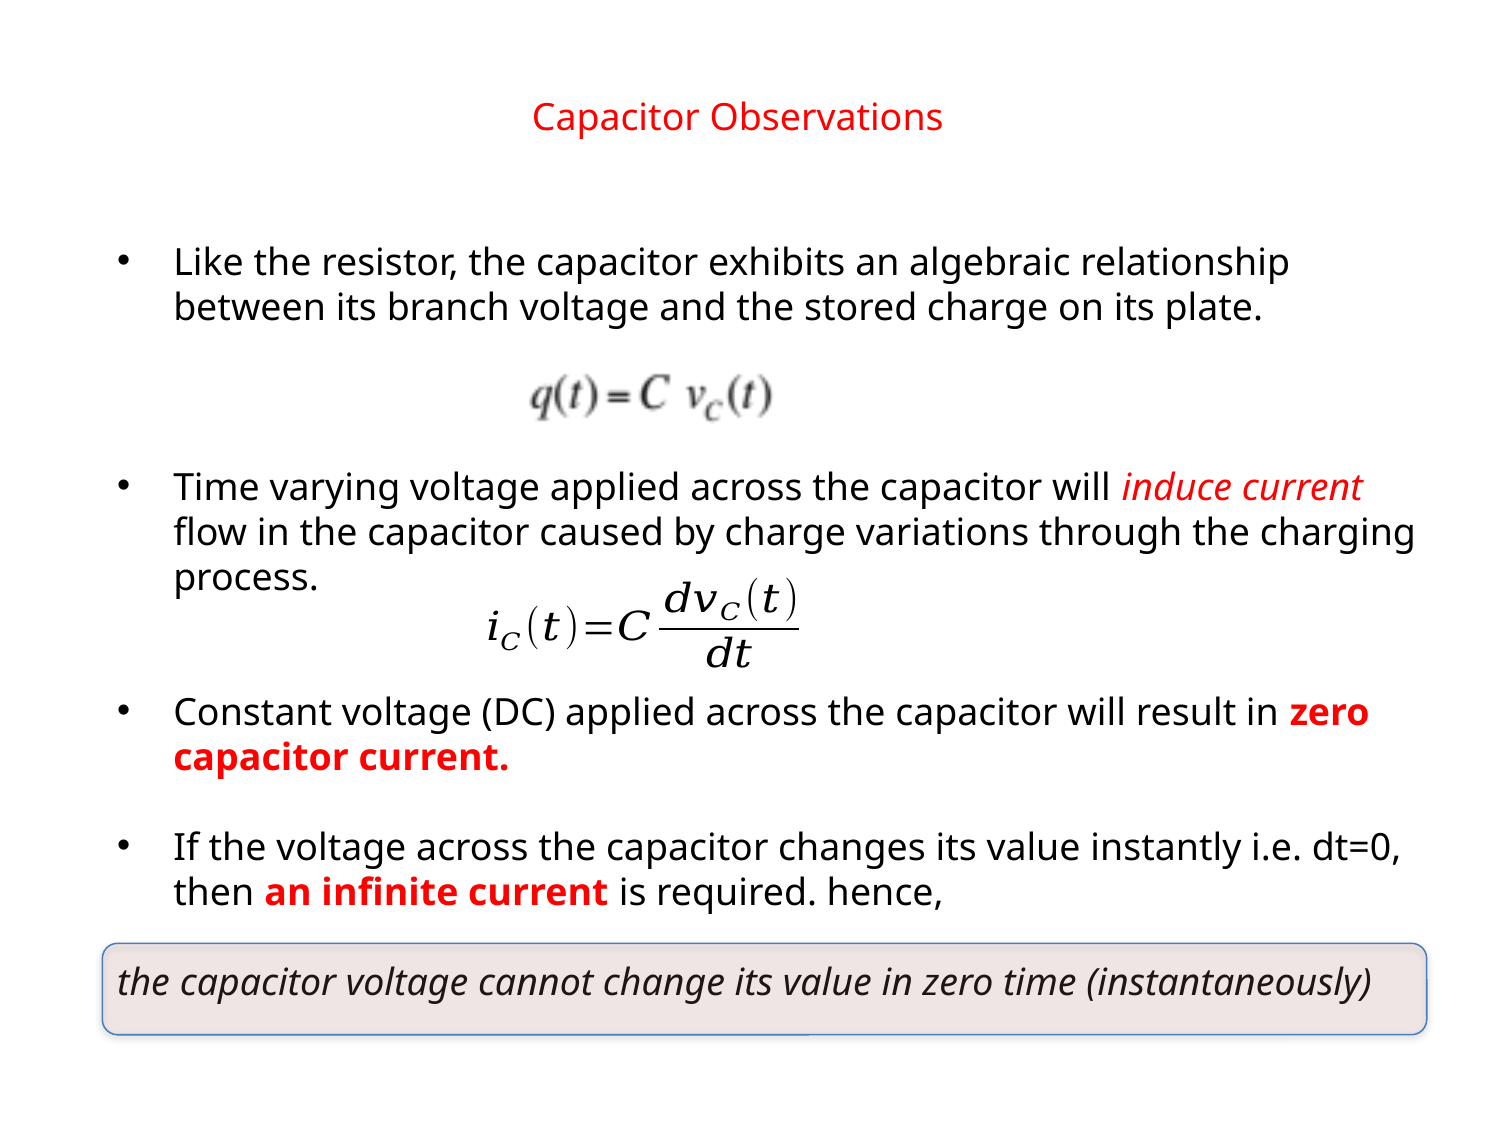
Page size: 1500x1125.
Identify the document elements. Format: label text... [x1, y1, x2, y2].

text_box Capacitor Observations [517, 85, 959, 145]
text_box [524, 357, 775, 428]
text_box [101, 942, 1428, 1036]
text_box Like the resistor, the capacitor exhibits an algebraic relationship between its branch voltage and the stored charge on its plate. Time varying voltage applied across the capacitor will induce current flow in the capacitor caused by charge variations through the charging process. Constant voltage (DC) applied across the capacitor will result in zero capacitor current. If the voltage across the capacitor changes its value instantly i.e. dt=0, then an infinite current is required. hence, the capacitor voltage cannot change its value in zero time (instantaneously) [102, 230, 1433, 1055]
